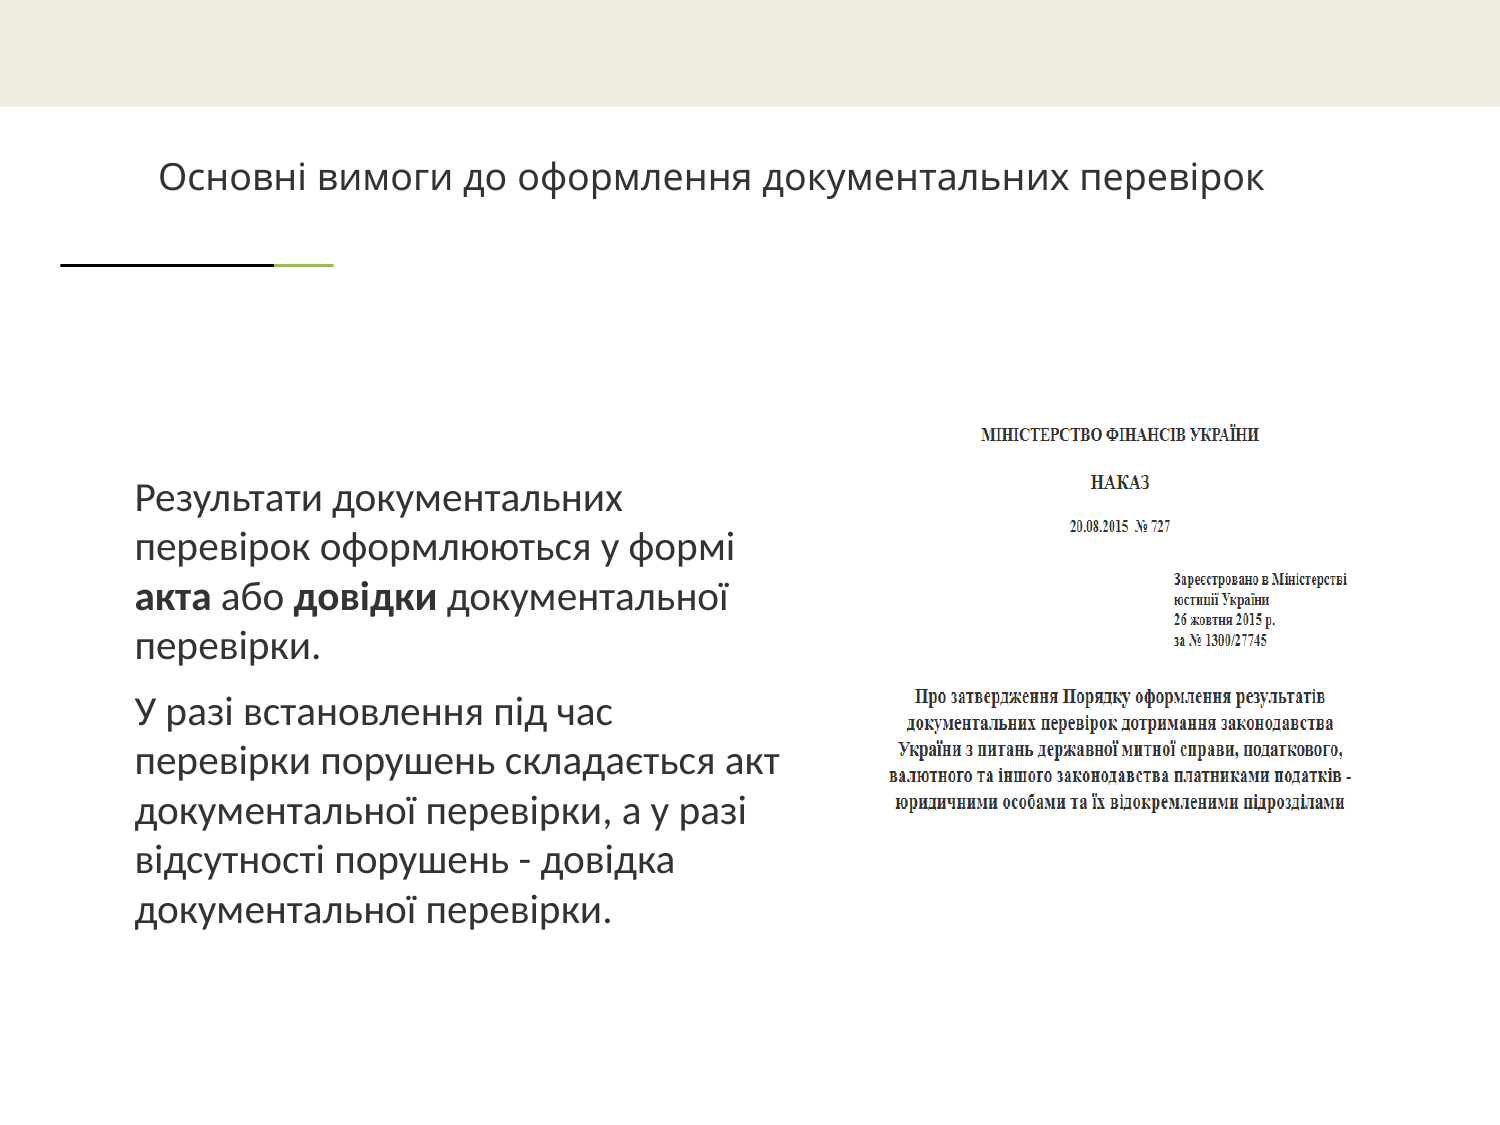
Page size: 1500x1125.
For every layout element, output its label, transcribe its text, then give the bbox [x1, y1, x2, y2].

list Результати документальних перевірок оформлюються у формі акта або довідки документальної перевірки. У разі встановлення під час перевірки порушень складається акт документальної перевірки, а у разі відсутності порушень - довідка документальної перевірки. [119, 454, 812, 950]
picture [849, 402, 1385, 827]
title Основні вимоги до оформлення документальних перевірок [134, 138, 1397, 256]
